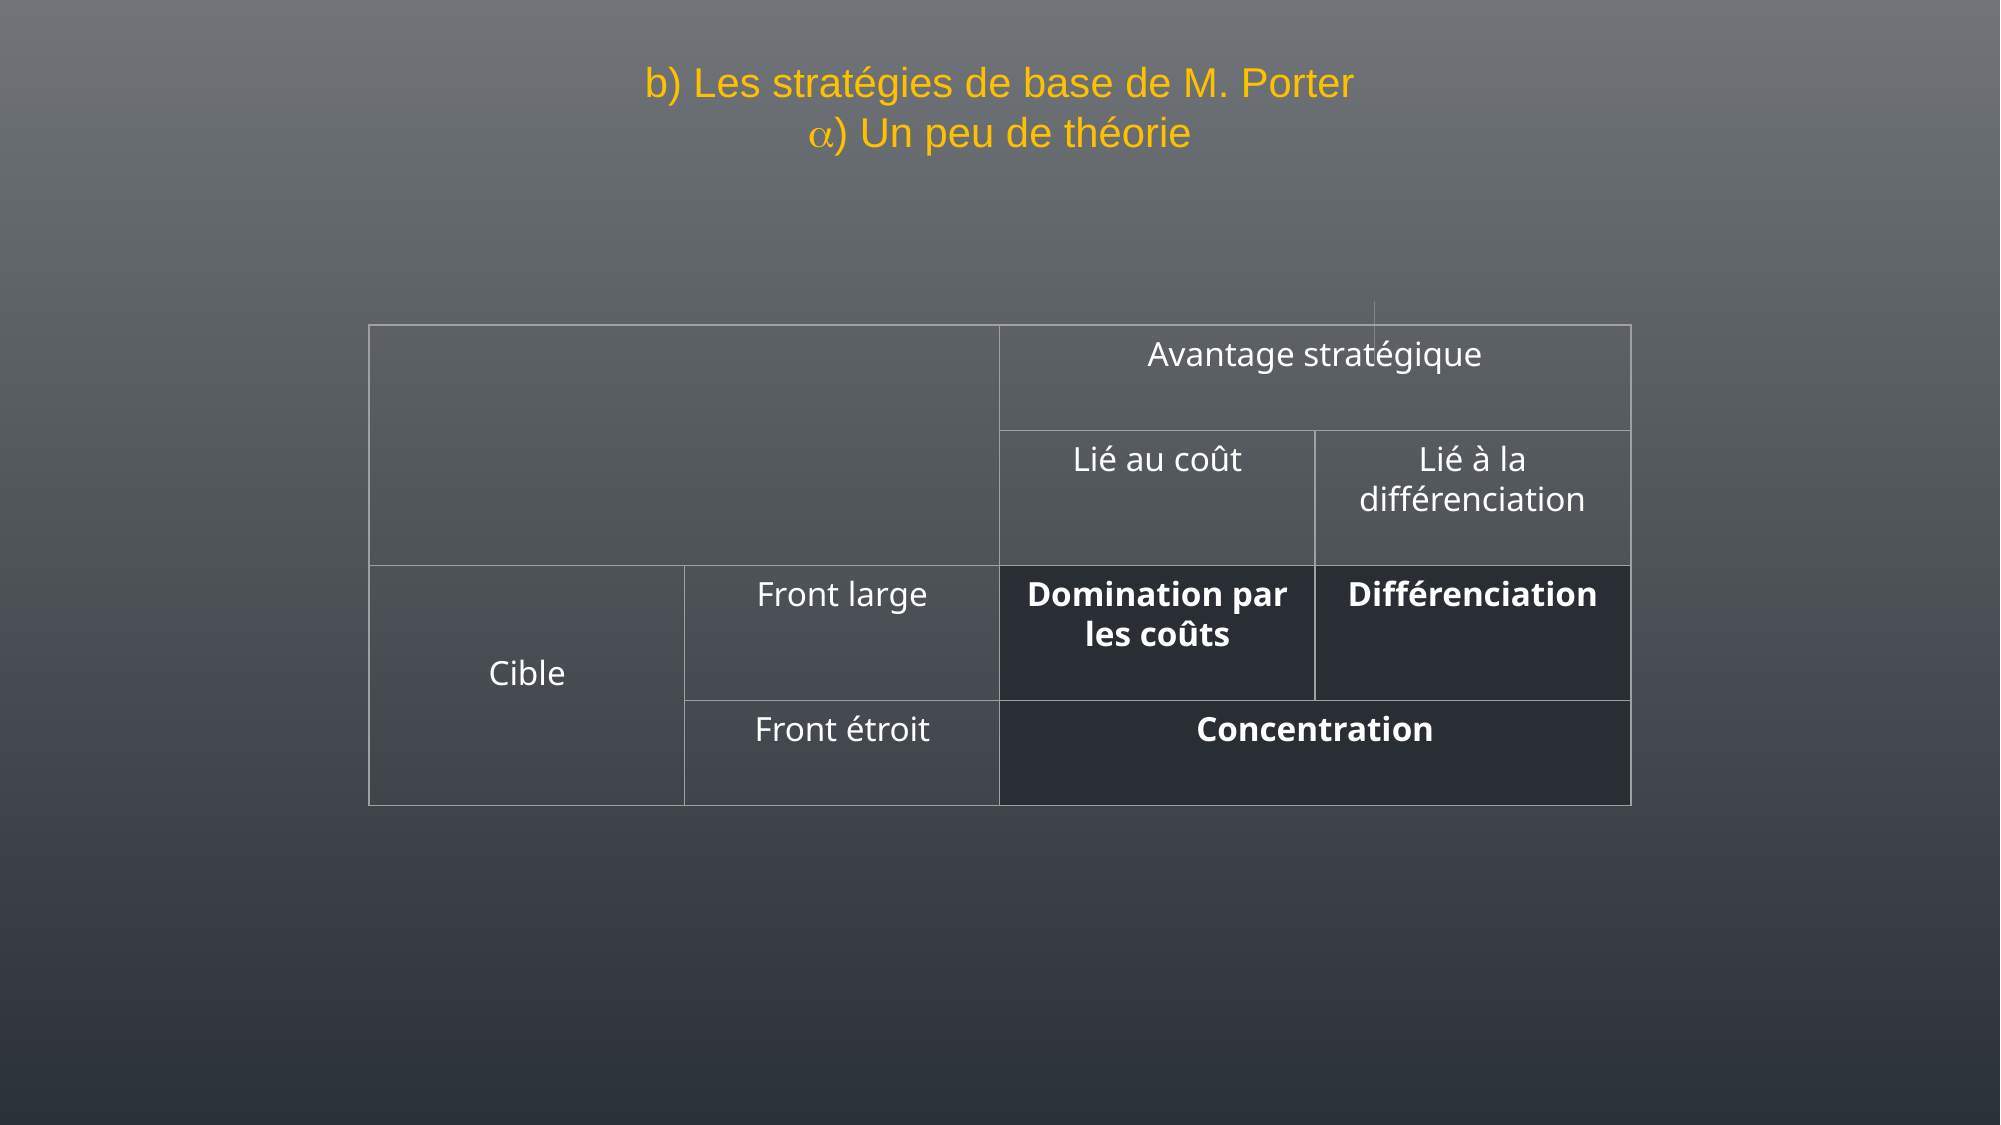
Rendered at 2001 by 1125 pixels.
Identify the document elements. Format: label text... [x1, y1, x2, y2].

text_box b) Les stratégies de base de M. Porter ) Un peu de théorie [556, 12, 1444, 200]
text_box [999, 700, 1631, 806]
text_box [1314, 430, 1631, 565]
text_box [684, 700, 999, 806]
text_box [999, 325, 1631, 430]
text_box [999, 430, 1314, 565]
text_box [1314, 565, 1631, 700]
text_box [369, 565, 684, 806]
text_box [999, 565, 1314, 700]
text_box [369, 325, 999, 565]
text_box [684, 565, 999, 700]
